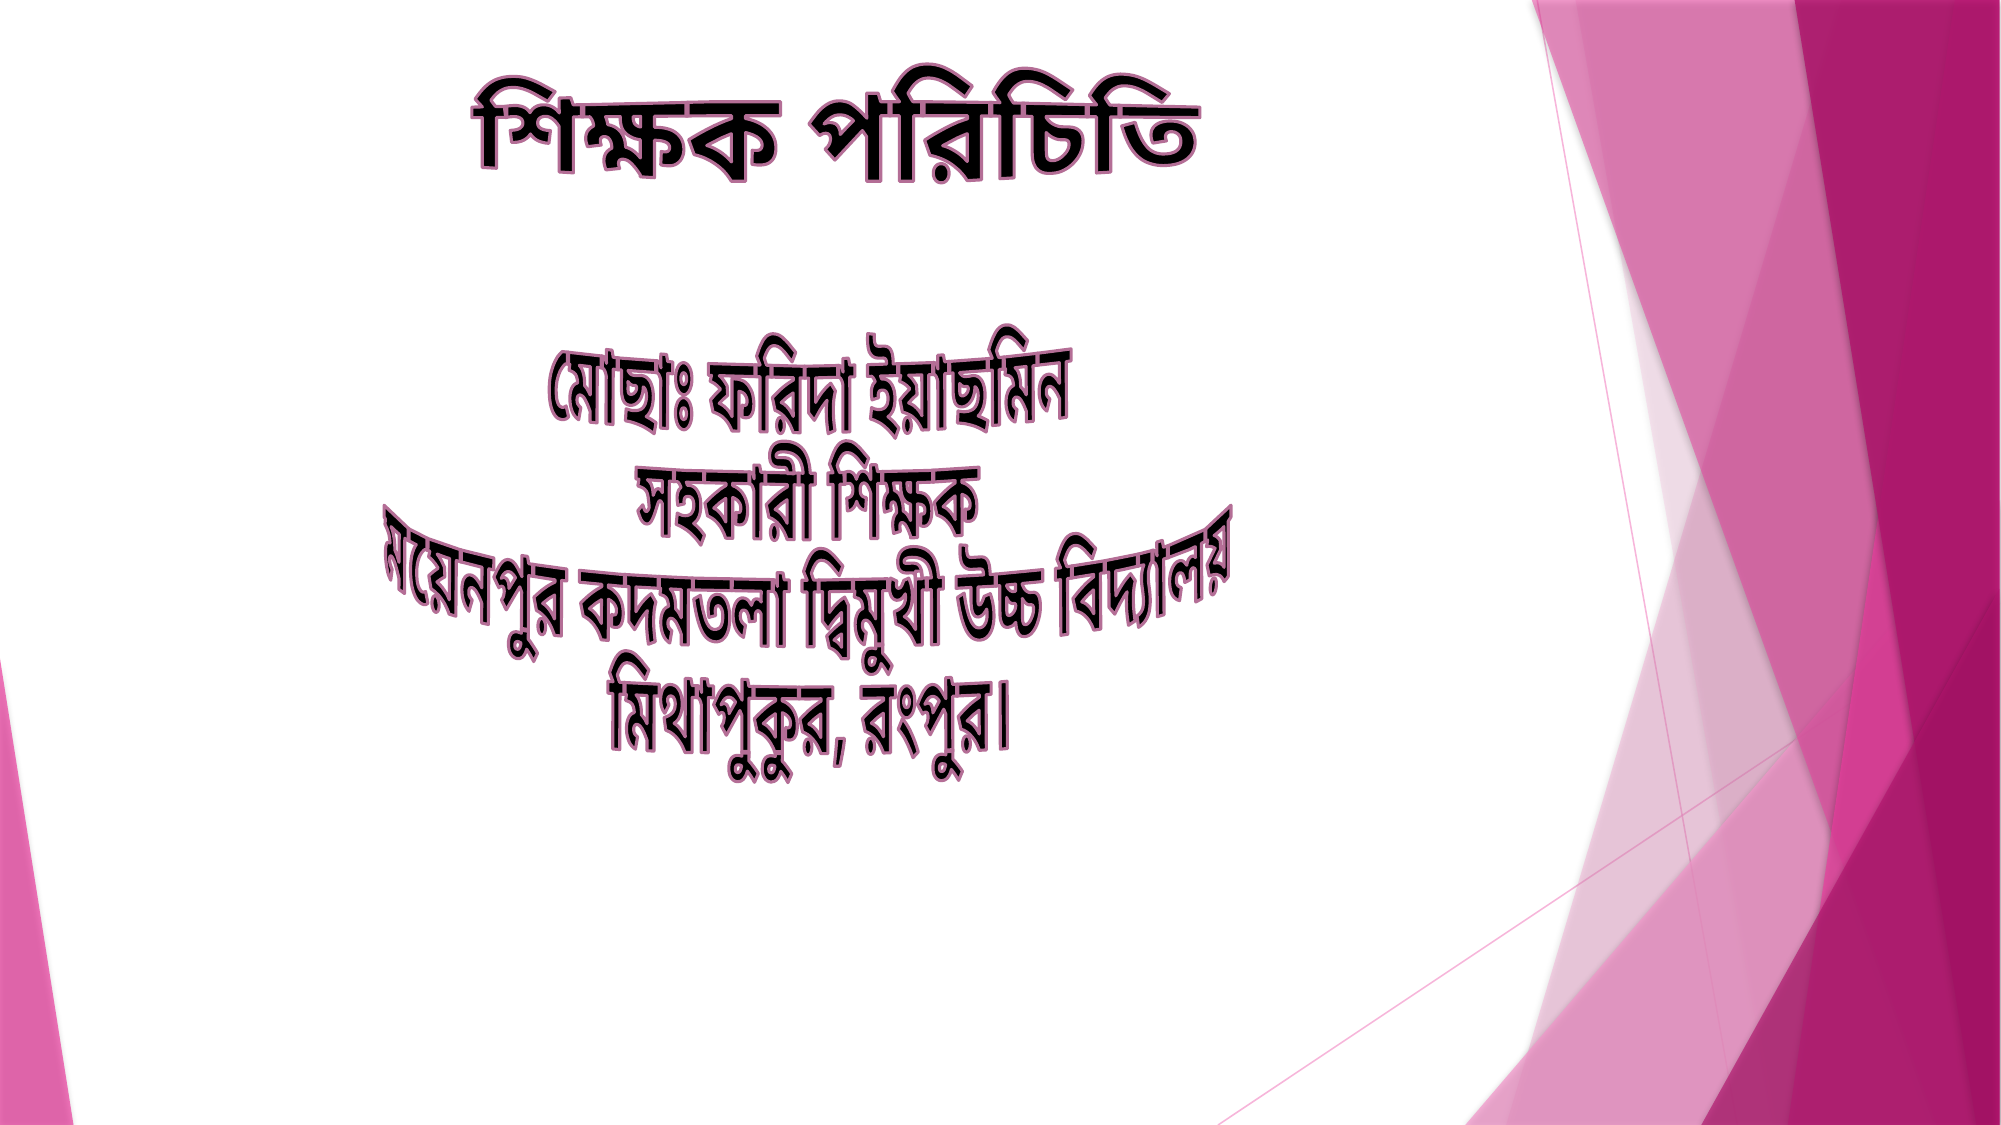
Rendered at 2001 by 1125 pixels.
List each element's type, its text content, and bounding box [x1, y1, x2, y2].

text_box মোছাঃ ফরিদা ইয়াছমিন সহকারী শিক্ষক ময়েনপুর কদমতলা দ্বিমুখী উচ্চ বিদ্যালয় মিথাপুকুর, রংপুর। [577, 568, 791, 649]
text_box শিক্ষক পরিচিতি [470, 74, 783, 183]
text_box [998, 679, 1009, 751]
text_box মোছাঃ ফরিদা ইয়াছমিন সহকারী শিক্ষক ময়েনপুর কদমতলা দ্বিমুখী উচ্চ বিদ্যালয় মিথাপুকুর, রংপুর। [826, 439, 981, 541]
text_box মোছাঃ ফরিদা ইয়াছমিন সহকারী শিক্ষক ময়েনপুর কদমতলা দ্বিমুখী উচ্চ বিদ্যালয় মিথাপুকুর, রংপুর। [606, 649, 835, 785]
text_box মোছাঃ ফরিদা ইয়াছমিন সহকারী শিক্ষক ময়েনপুর কদমতলা দ্বিমুখী উচ্চ বিদ্যালয় মিথাপুকুর, রংপুর। [634, 439, 817, 547]
text_box মোছাঃ ফরিদা ইয়াছমিন সহকারী শিক্ষক ময়েনপুর কদমতলা দ্বিমুখী উচ্চ বিদ্যালয় মিথাপুকুর, রংপুর। [382, 503, 569, 664]
text_box মোছাঃ ফরিদা ইয়াছমিন সহকারী শিক্ষক ময়েনপুর কদমতলা দ্বিমুখী উচ্চ বিদ্যালয় মিথাপুকুর, রংপুর। [954, 543, 1045, 642]
text_box মোছাঃ ফরিদা ইয়াছমিন সহকারী শিক্ষক ময়েনপুর কদমতলা দ্বিমুখী উচ্চ বিদ্যালয় মিথাপুকুর, রংপুর। [706, 332, 857, 436]
text_box শিক্ষক পরিচিতি [807, 62, 1202, 185]
text_box মোছাঃ ফরিদা ইয়াছমিন সহকারী শিক্ষক ময়েনপুর কদমতলা দ্বিমুখী উচ্চ বিদ্যালয় মিথাপুকুর, রংপুর। [1053, 503, 1233, 637]
text_box মোছাঃ ফরিদা ইয়াছমিন সহকারী শিক্ষক ময়েনপুর কদমতলা দ্বিমুখী উচ্চ বিদ্যালয় মিথাপুকুর, রংপুর। [865, 323, 1073, 440]
text_box মোছাঃ ফরিদা ইয়াছমিন সহকারী শিক্ষক ময়েনপুর কদমতলা দ্বিমুখী উচ্চ বিদ্যালয় মিথাপুকুর, রংপুর। [547, 347, 694, 436]
text_box মোছাঃ ফরিদা ইয়াছমিন সহকারী শিক্ষক ময়েনপুর কদমতলা দ্বিমুখী উচ্চ বিদ্যালয় মিথাপুকুর, রংপুর। [800, 544, 945, 677]
text_box মোছাঃ ফরিদা ইয়াছমিন সহকারী শিক্ষক ময়েনপুর কদমতলা দ্বিমুখী উচ্চ বিদ্যালয় মিথাপুকুর, রংপুর। [859, 675, 993, 783]
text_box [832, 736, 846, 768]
